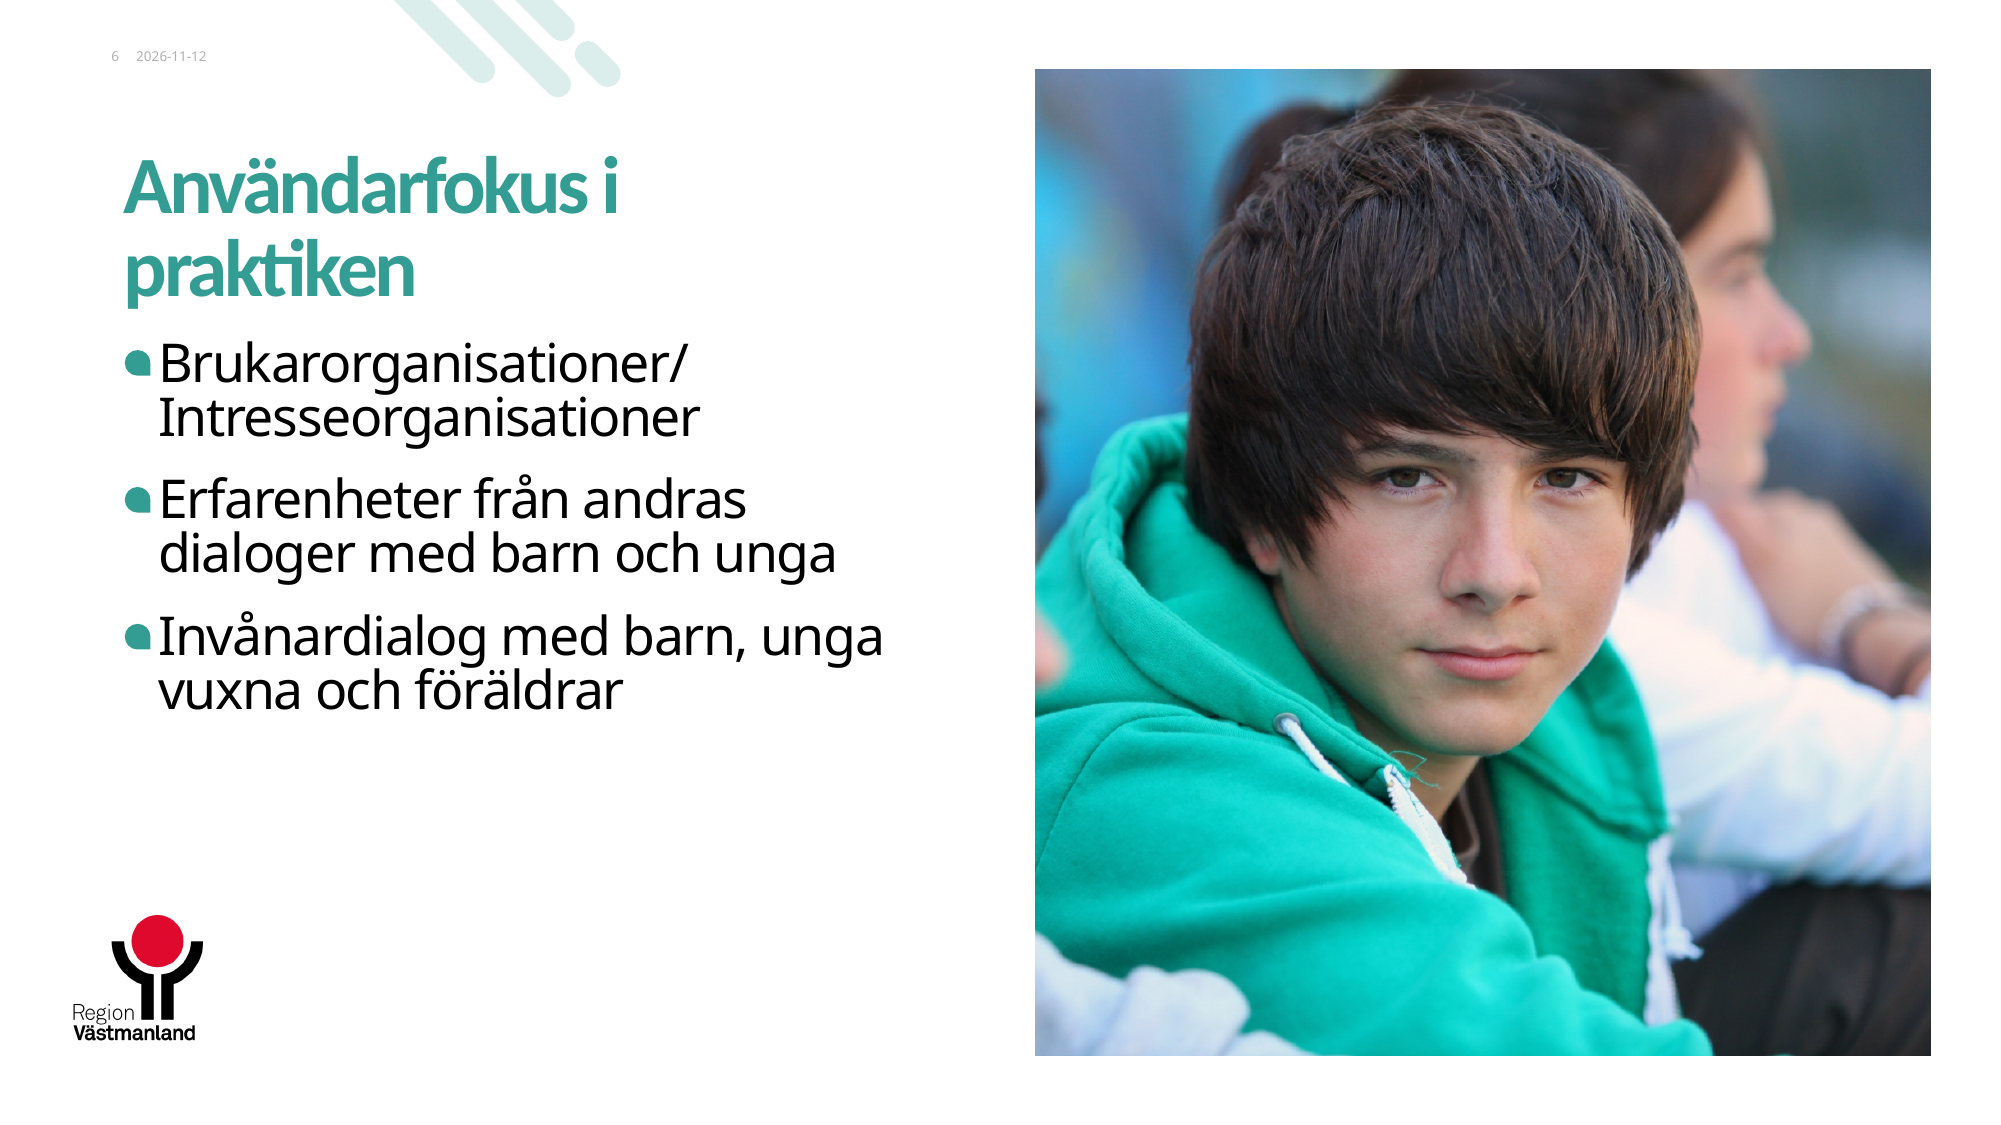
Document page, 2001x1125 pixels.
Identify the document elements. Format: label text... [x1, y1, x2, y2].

title Användarfokus i praktiken [123, 122, 903, 326]
picture [52, 874, 250, 1073]
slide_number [136, 47, 215, 67]
picture [1034, 69, 1932, 1056]
list Brukarorganisationer/ Intresseorganisationer Erfarenheter från andras dialoger med barn och unga Invånardialog med barn, unga vuxna och föräldrar [123, 339, 903, 877]
slide_number 6 [83, 47, 119, 67]
